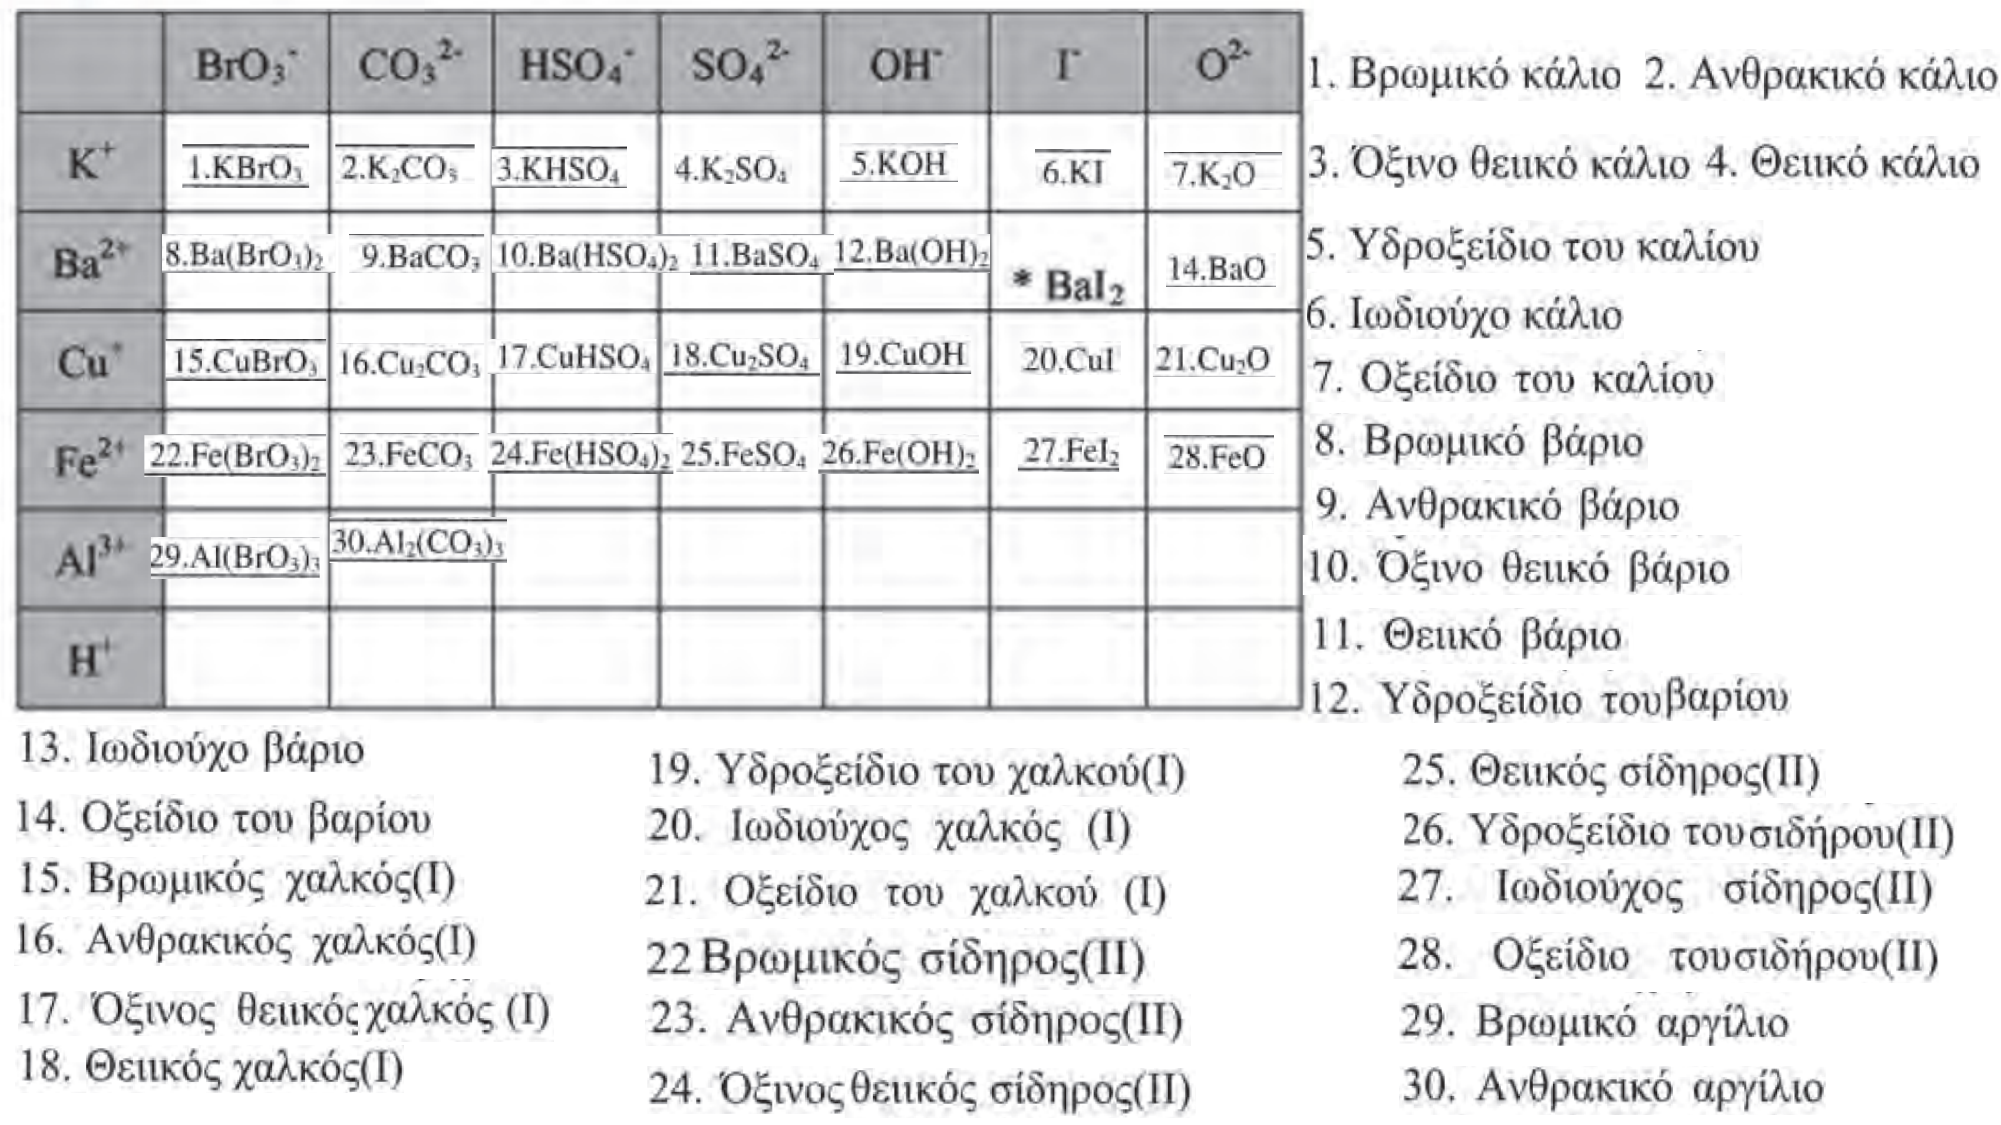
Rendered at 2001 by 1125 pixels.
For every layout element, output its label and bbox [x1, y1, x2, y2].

text_box [16, 855, 465, 910]
picture [15, 1045, 404, 1093]
picture [645, 994, 1191, 1046]
text_box [1393, 931, 1939, 983]
picture [644, 805, 1139, 855]
text_box [647, 1066, 1196, 1118]
picture [1399, 1066, 1826, 1115]
picture [649, 748, 1190, 797]
picture [14, 916, 484, 966]
text_box [18, 979, 554, 1042]
picture [1397, 863, 1939, 914]
picture [0, 0, 1981, 723]
picture [15, 725, 371, 772]
picture [1399, 992, 1797, 1046]
picture [1645, 49, 2000, 101]
picture [640, 870, 1172, 919]
text_box [1404, 803, 1957, 860]
text_box [1307, 670, 1792, 723]
text_box [646, 928, 1155, 990]
picture [1399, 749, 1826, 798]
picture [15, 794, 435, 847]
